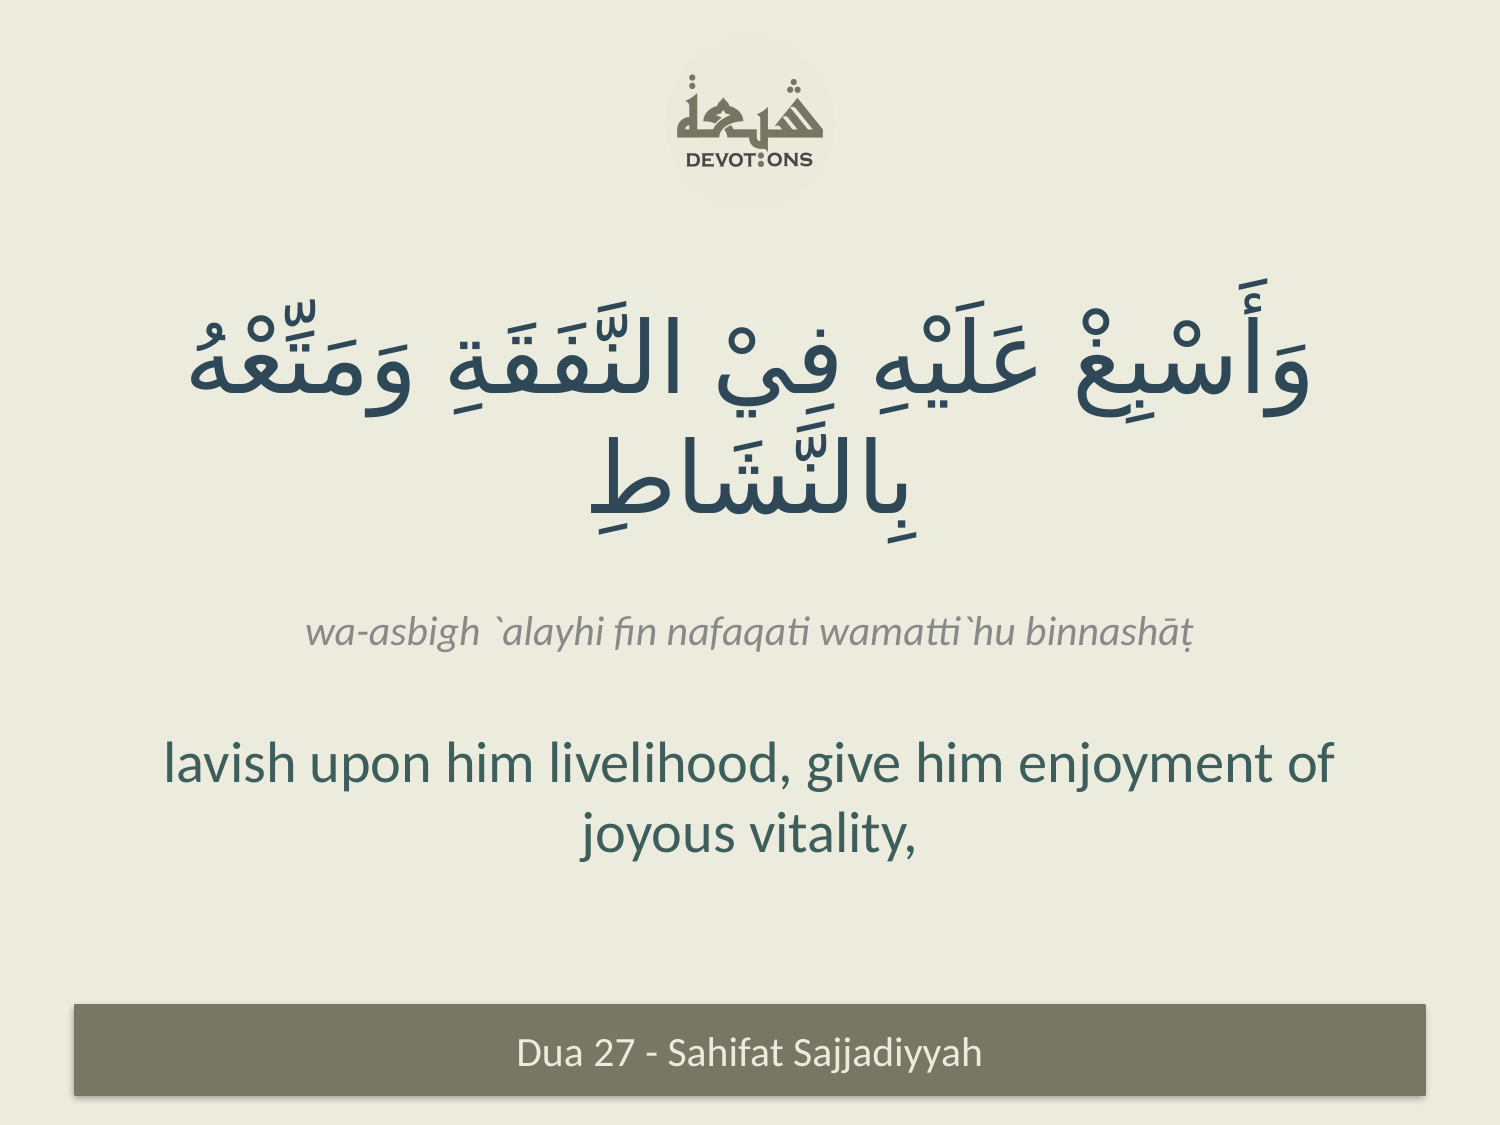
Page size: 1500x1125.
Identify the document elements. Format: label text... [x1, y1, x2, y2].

text_box Dua 27 - Sahifat Sajjadiyyah [501, 1017, 999, 1083]
text_box وَأَسْبِغْ عَلَيْهِ فِيْ النَّفَقَةِ وَمَتِّعْهُ بِالنَّشَاطِ wa-asbigh `alayhi fin nafaqati wamatti`hu binnashāṭ lavish upon him livelihood, give him enjoyment of joyous vitality, [74, 286, 1425, 871]
picture [656, 29, 844, 218]
text_box [74, 1004, 1426, 1096]
